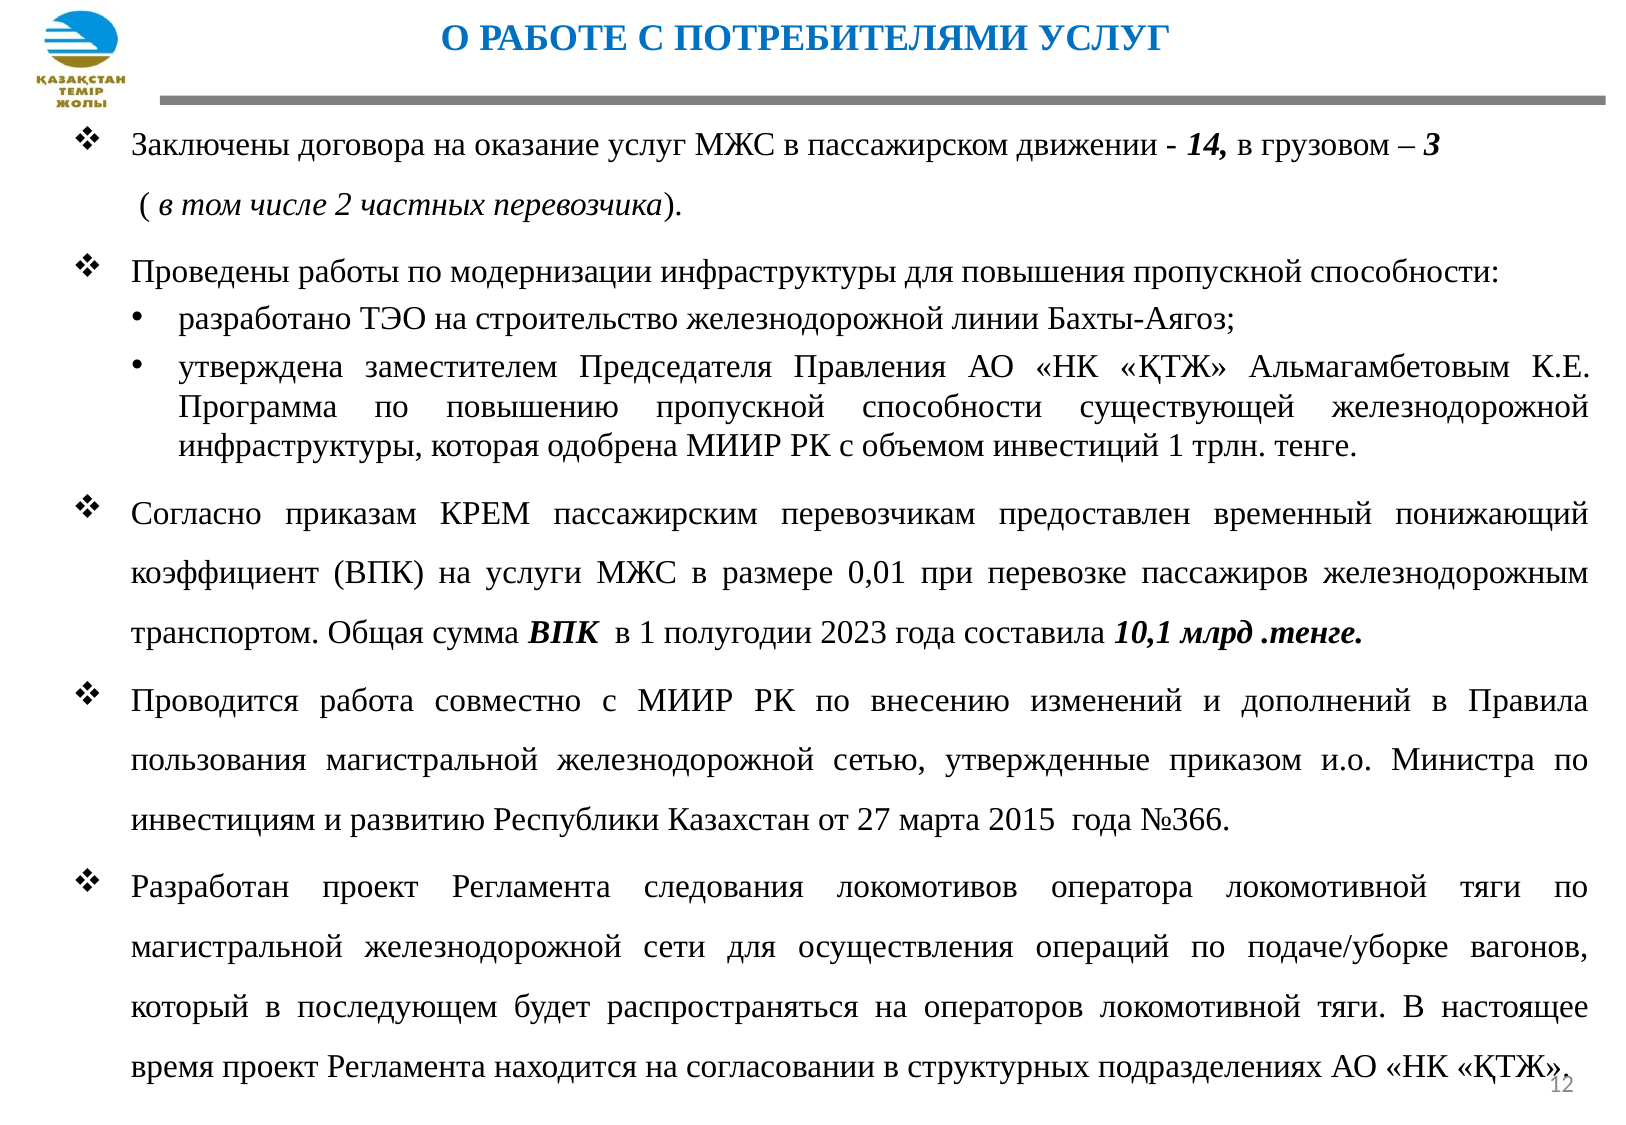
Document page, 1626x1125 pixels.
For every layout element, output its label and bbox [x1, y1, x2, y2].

slide_number [1223, 1052, 1590, 1113]
text_box [6, 0, 1625, 1092]
picture [31, 7, 130, 110]
